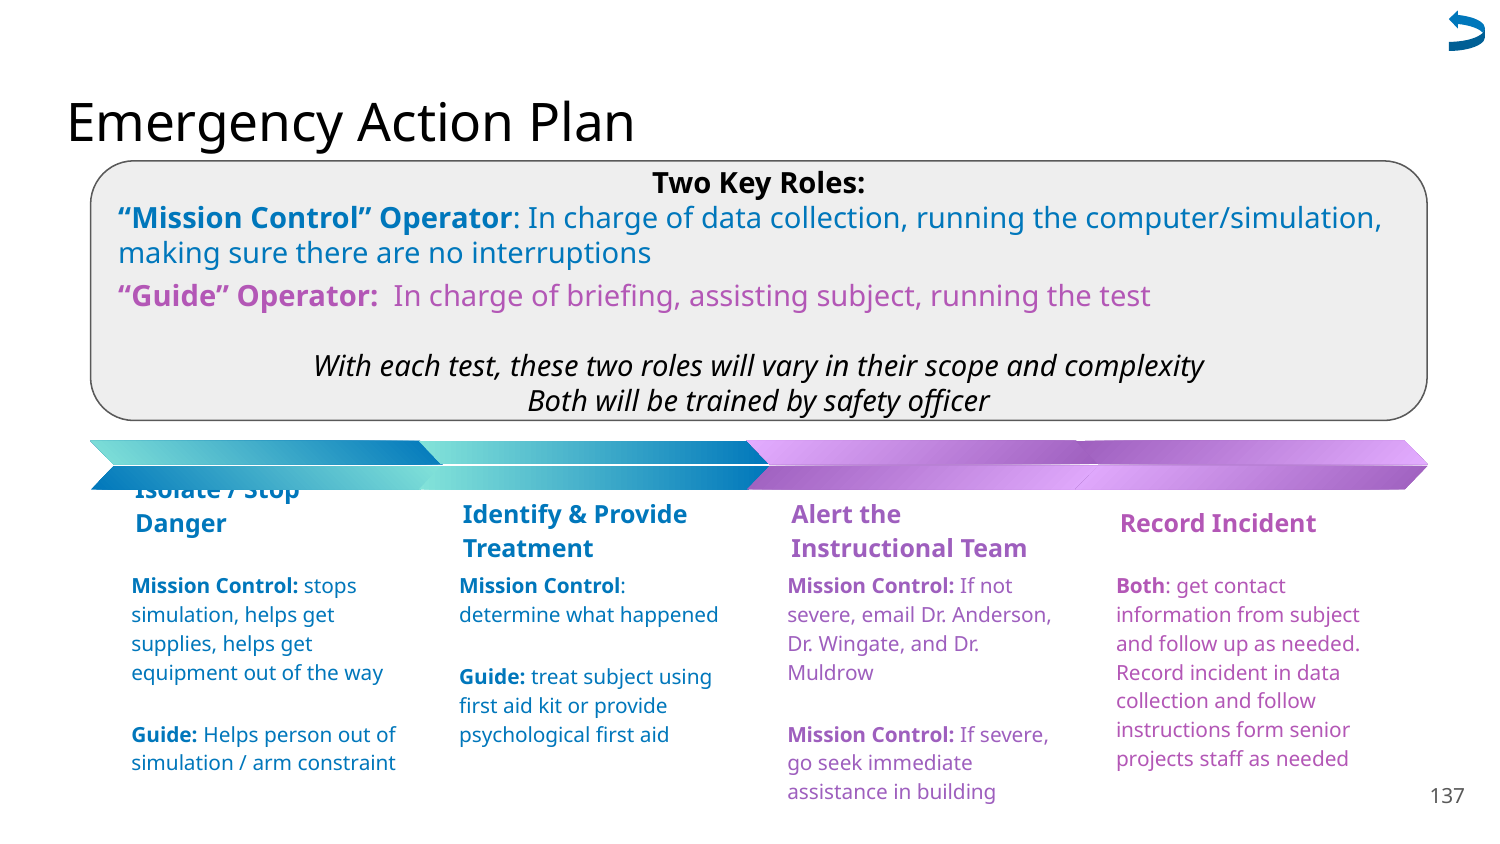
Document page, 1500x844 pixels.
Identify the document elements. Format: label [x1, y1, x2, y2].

text_box [90, 440, 1428, 741]
text_box [1448, 10, 1485, 51]
title [51, 72, 1449, 167]
text_box [90, 160, 1428, 421]
slide_number [1389, 764, 1480, 830]
